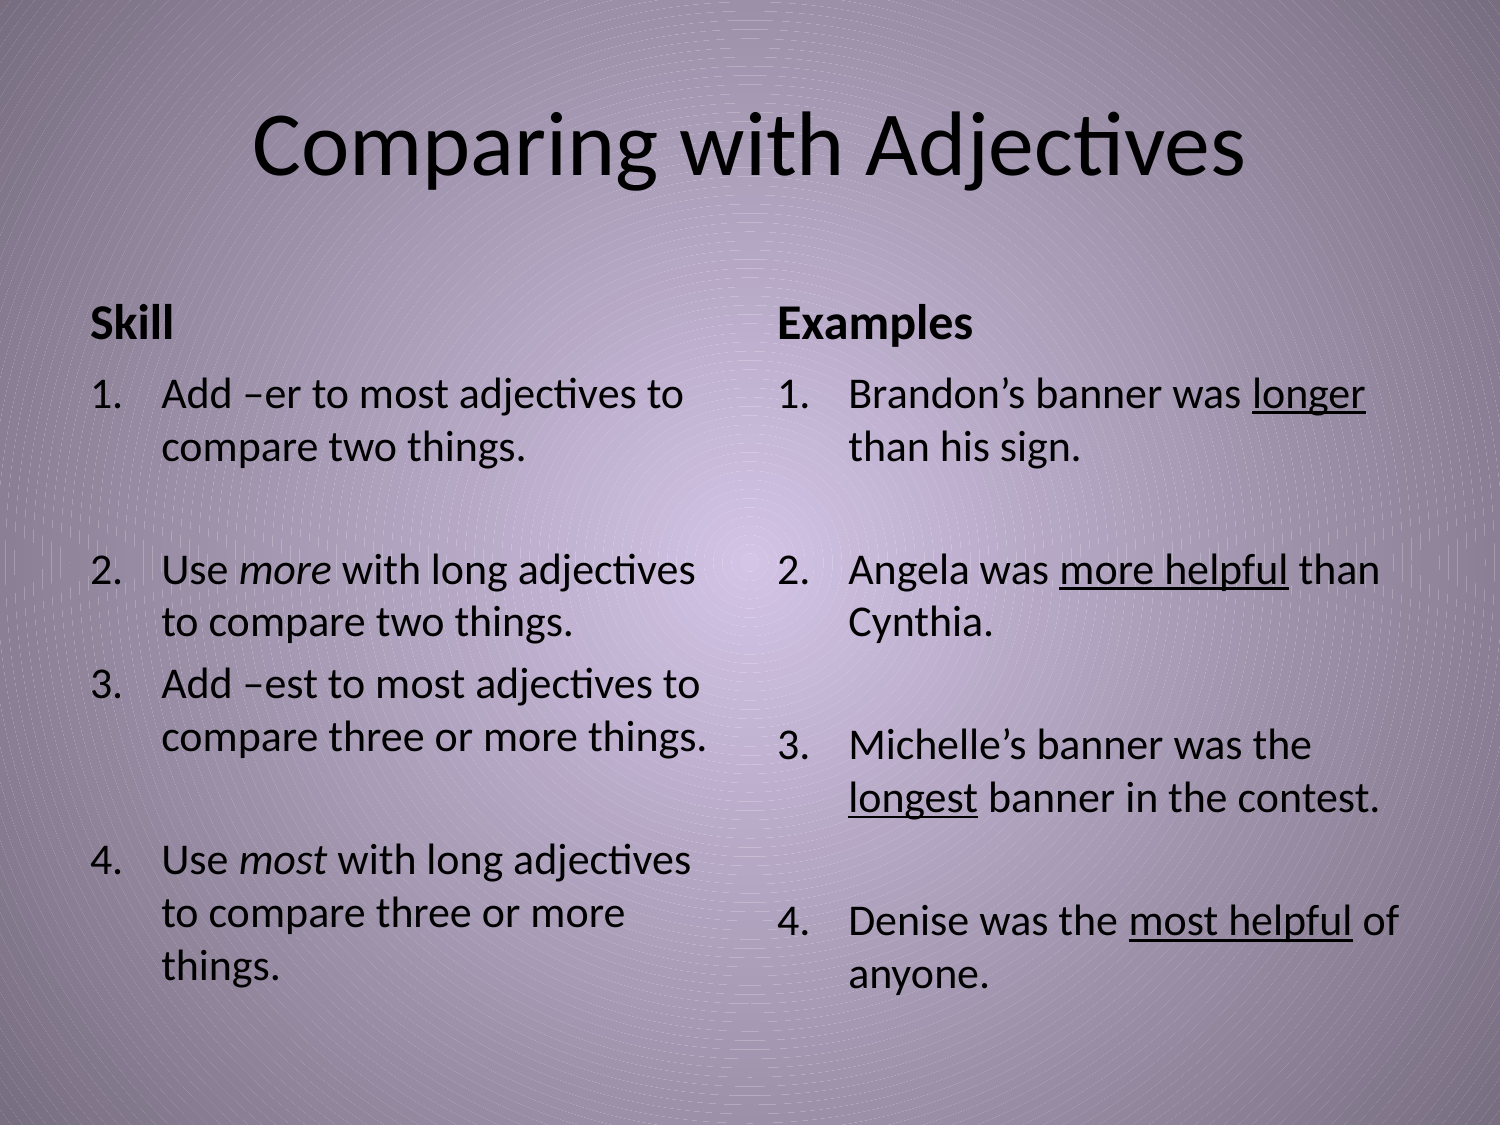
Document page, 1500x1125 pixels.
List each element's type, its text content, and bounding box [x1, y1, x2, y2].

title Comparing with Adjectives [75, 45, 1425, 233]
list Add –er to most adjectives to compare two things. Use more with long adjectives to compare two things. Add –est to most adjectives to compare three or more things. Use most with long adjectives to compare three or more things. [75, 356, 738, 1005]
list Examples [761, 251, 1425, 356]
list Brandon’s banner was longer than his sign. Angela was more helpful than Cynthia. Michelle’s banner was the longest banner in the contest. Denise was the most helpful of anyone. [761, 356, 1425, 1005]
list Skill [75, 251, 738, 356]
